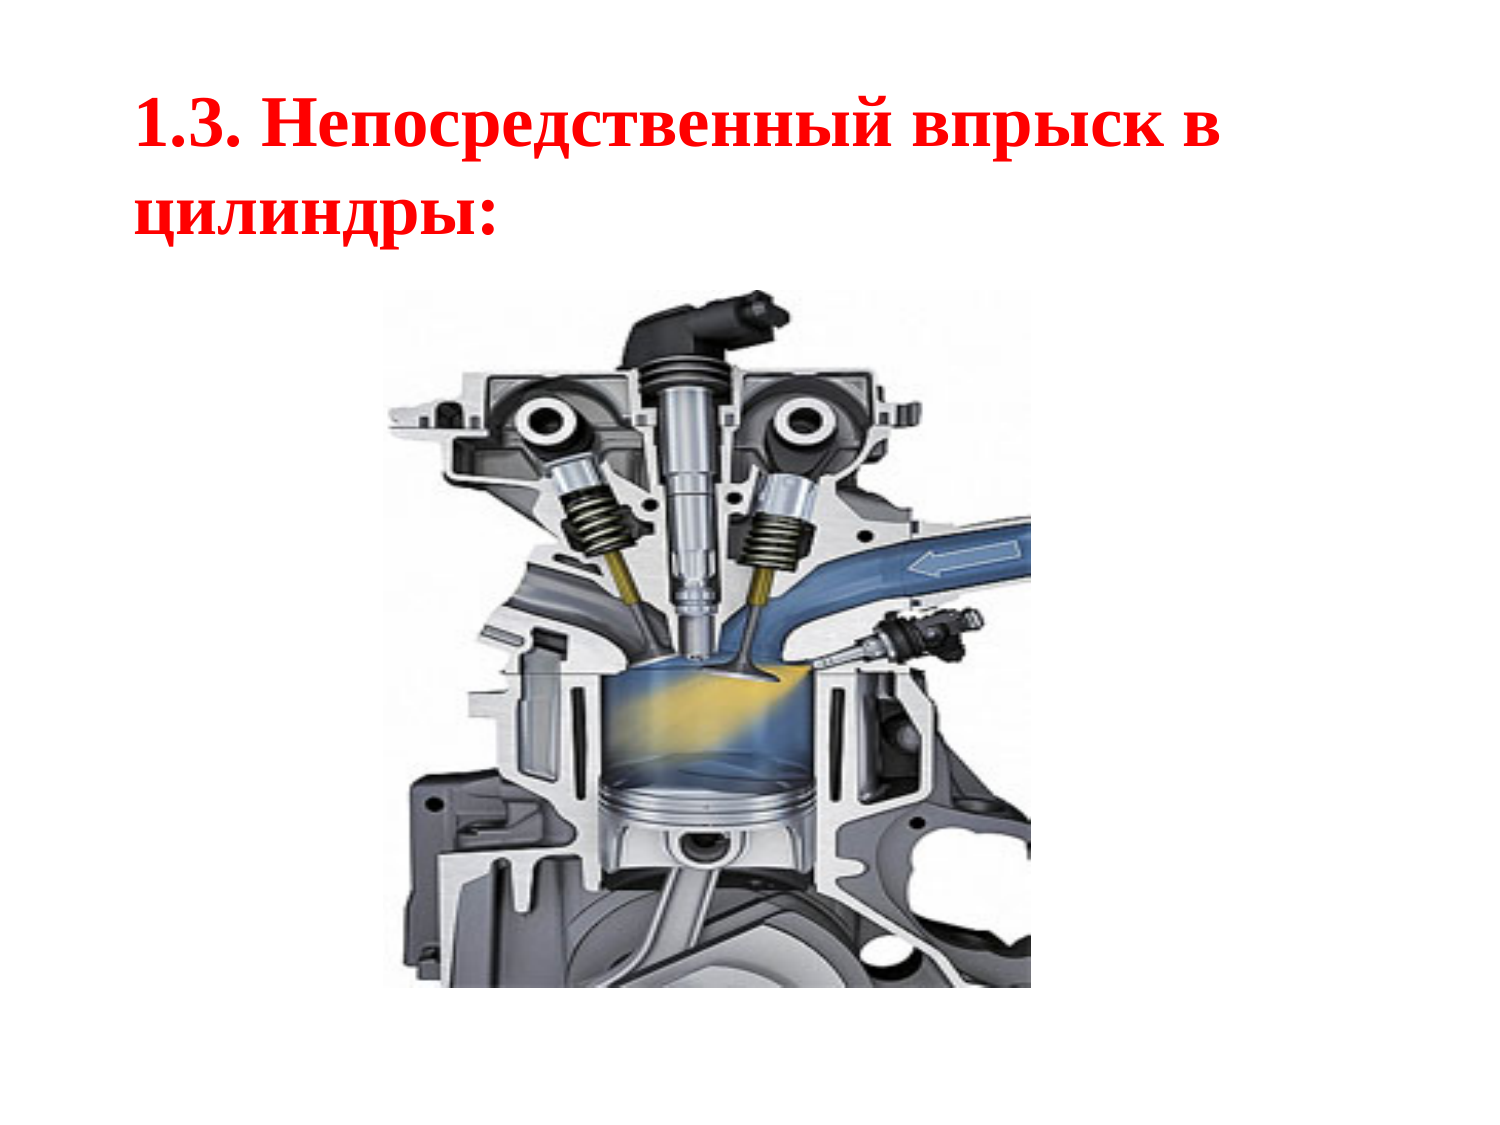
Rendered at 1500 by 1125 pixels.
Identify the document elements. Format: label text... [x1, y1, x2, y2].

list 1.3. Непосредственный впрыск в цилиндры: [75, 66, 1425, 1005]
picture [383, 290, 1031, 988]
